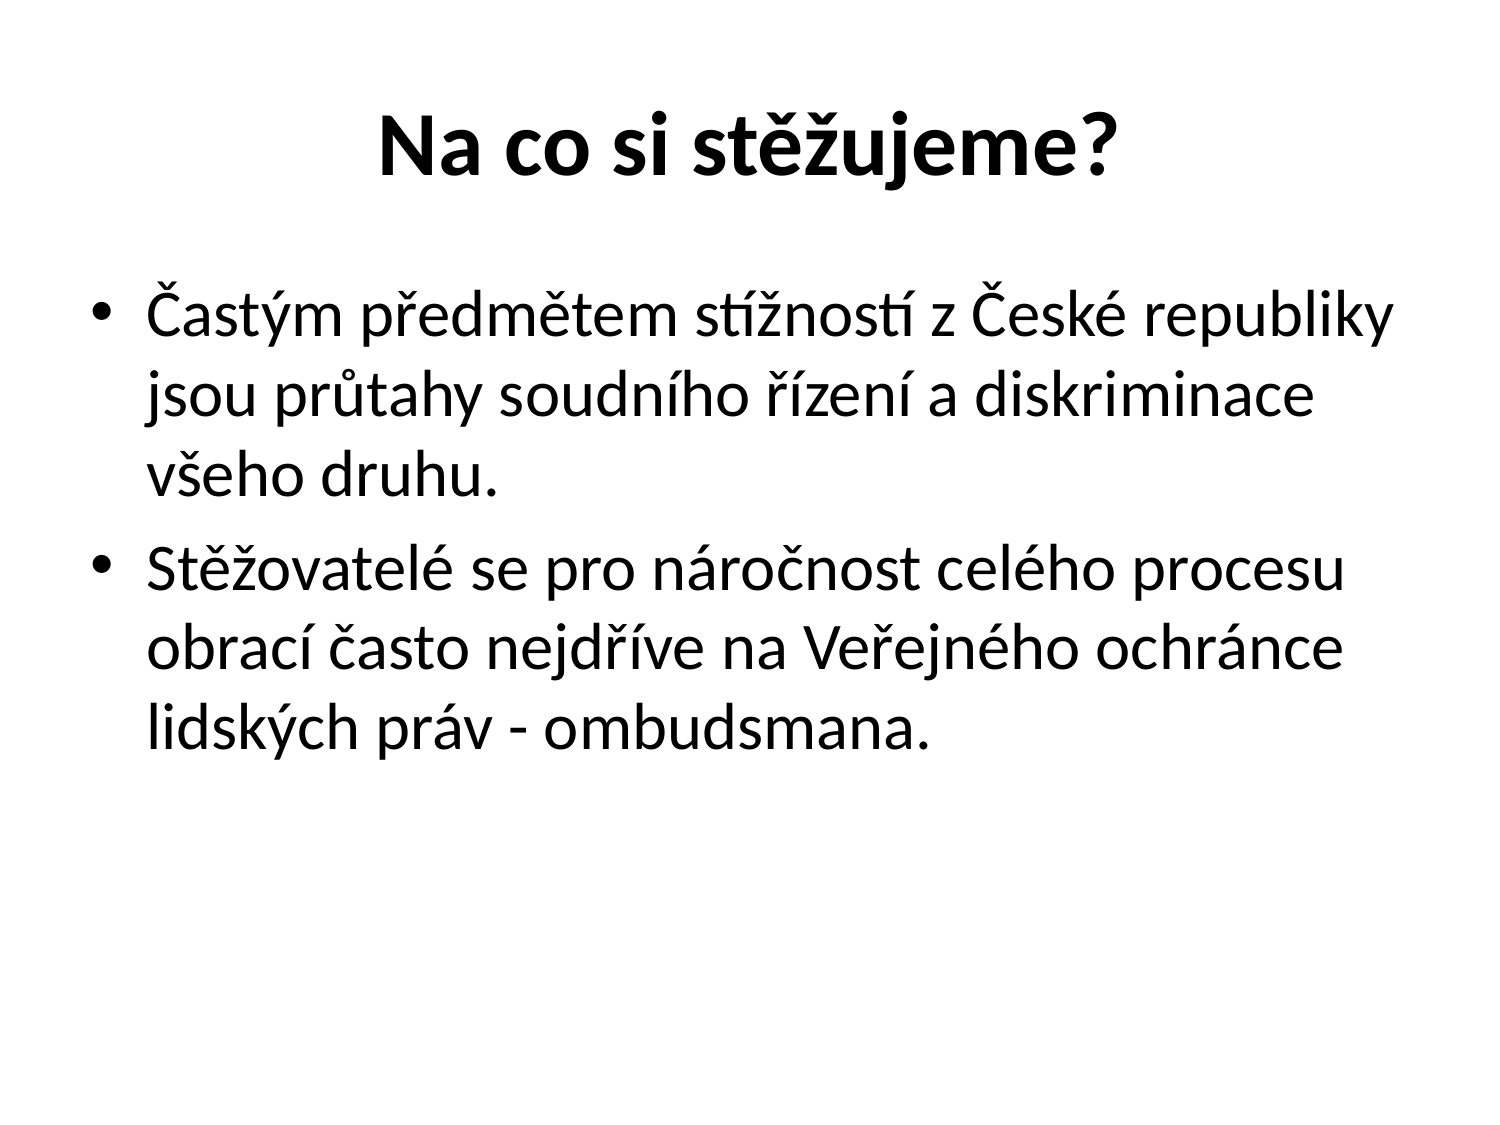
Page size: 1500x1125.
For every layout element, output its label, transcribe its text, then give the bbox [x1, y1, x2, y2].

title Na co si stěžujeme? [75, 45, 1425, 233]
list Častým předmětem stížností z České republiky jsou průtahy soudního řízení a diskriminace všeho druhu. Stěžovatelé se pro náročnost celého procesu obrací často nejdříve na Veřejného ochránce lidských práv - ombudsmana. [75, 262, 1425, 1005]
